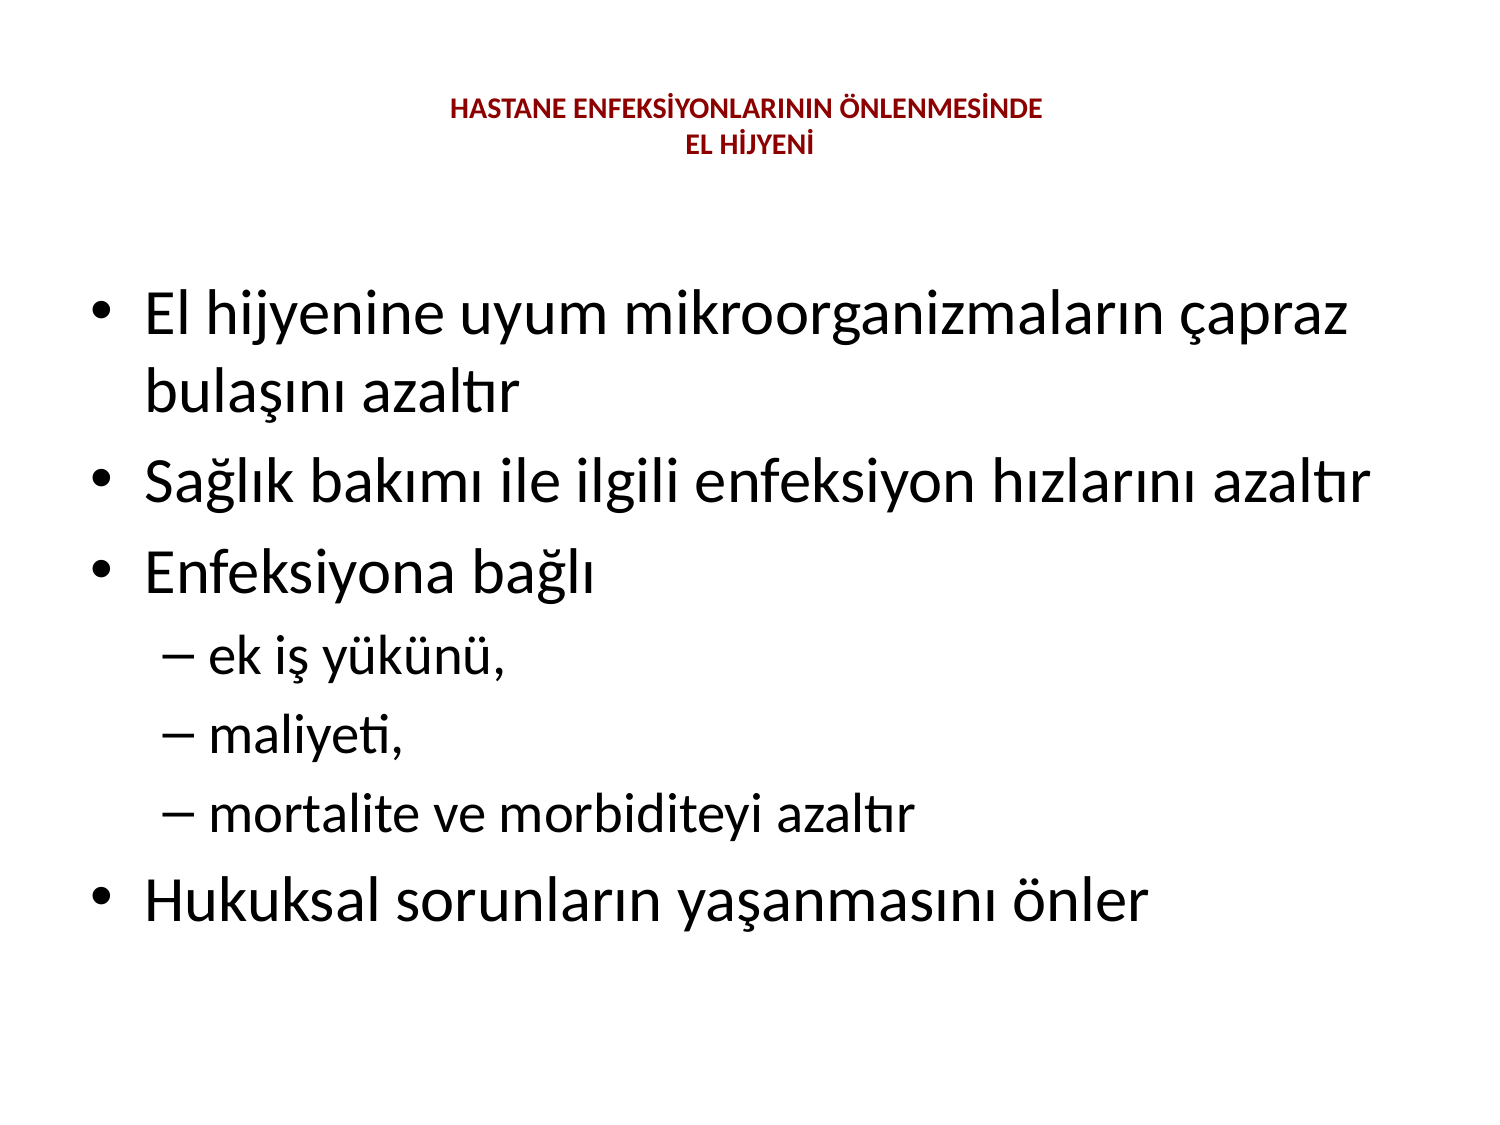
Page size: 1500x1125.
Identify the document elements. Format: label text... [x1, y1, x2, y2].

list El hijyenine uyum mikroorganizmaların çapraz bulaşını azaltır Sağlık bakımı ile ilgili enfeksiyon hızlarını azaltır Enfeksiyona bağlı ek iş yükünü, maliyeti, mortalite ve morbiditeyi azaltır Hukuksal sorunların yaşanmasını önler [75, 262, 1425, 1005]
title HASTANE ENFEKSİYONLARININ ÖNLENMESİNDE EL HİJYENİ [75, 45, 1425, 233]
